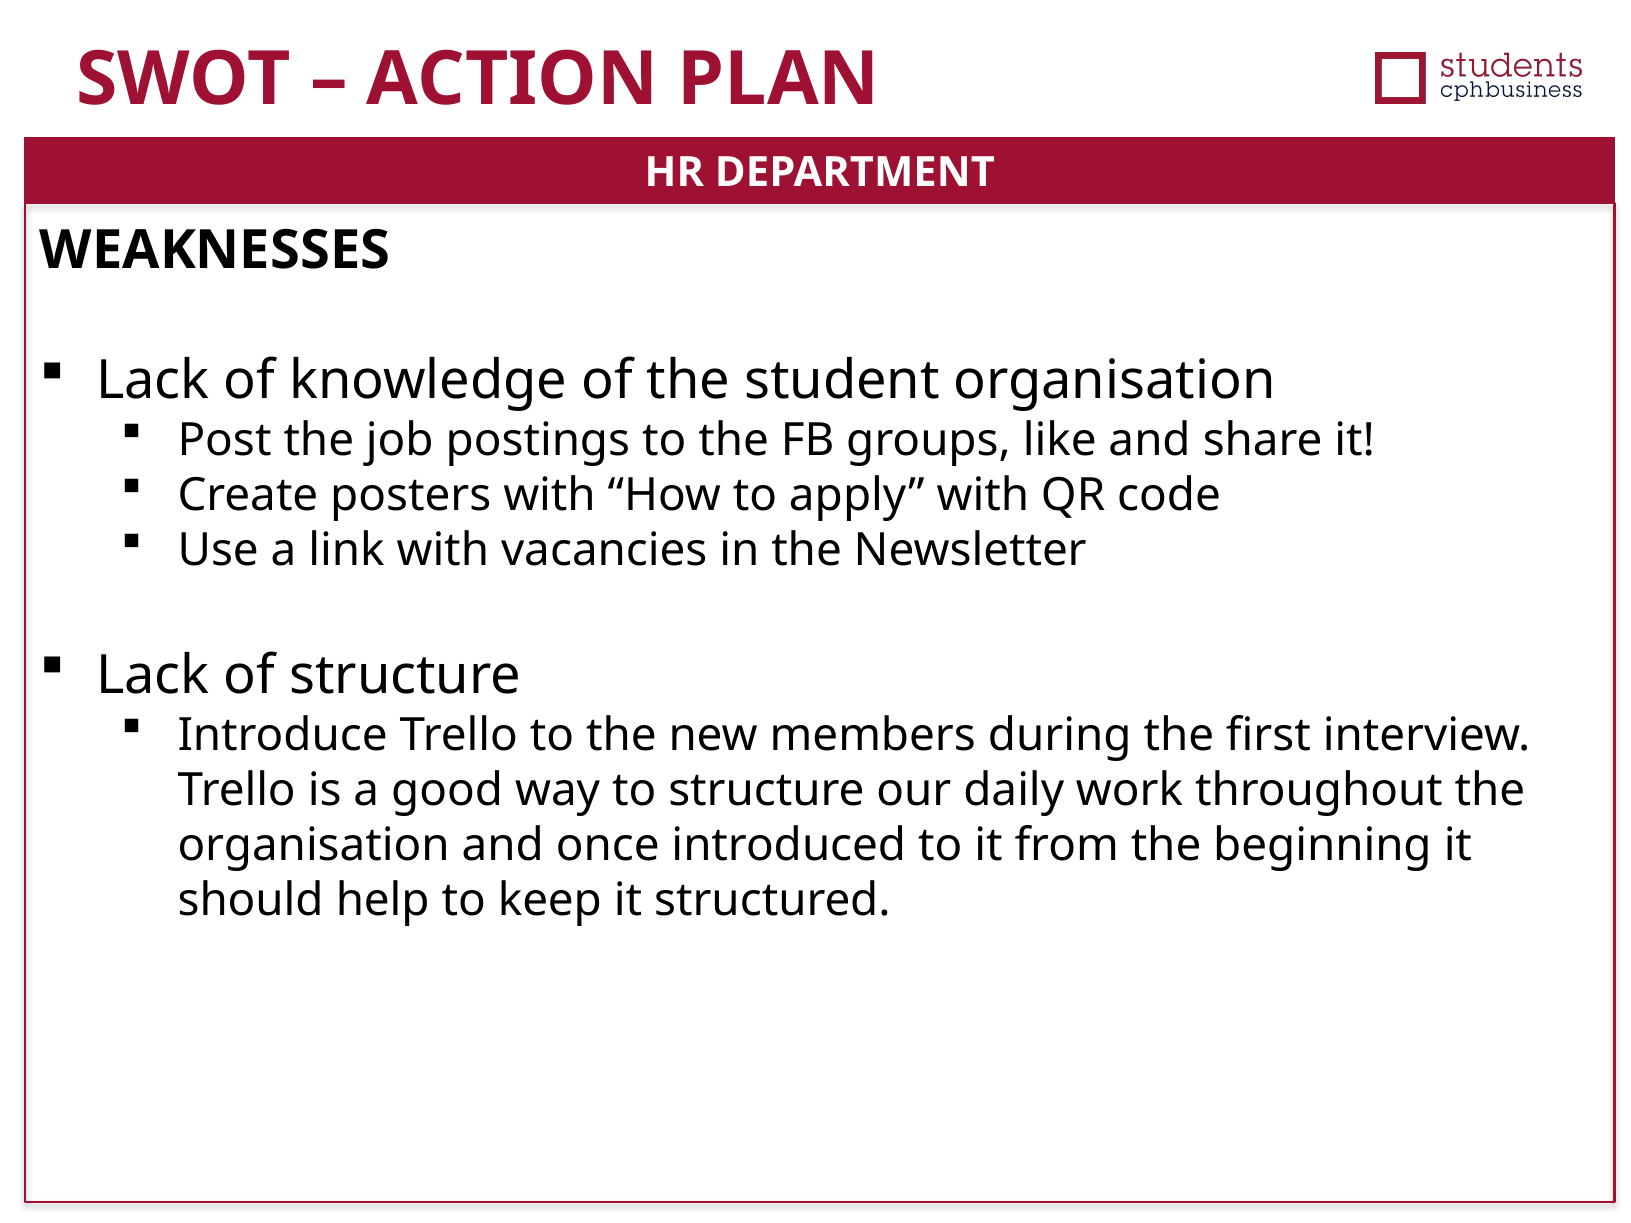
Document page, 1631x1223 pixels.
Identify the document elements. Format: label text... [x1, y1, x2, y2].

text_box WEAKNESSES Lack of knowledge of the student organisation Post the job postings to the FB groups, like and share it! Create posters with “How to apply” with QR code Use a link with vacancies in the Newsletter Lack of structure Introduce Trello to the new members during the first interview. Trello is a good way to structure our daily work throughout the organisation and once introduced to it from the beginning it should help to keep it structured. [24, 207, 1615, 1223]
text_box HR DEPARTMENT [24, 137, 1615, 202]
picture [1504, 52, 1582, 104]
text_box [24, 202, 1615, 207]
list SWOT – ACTION PLAN [61, 21, 1504, 137]
